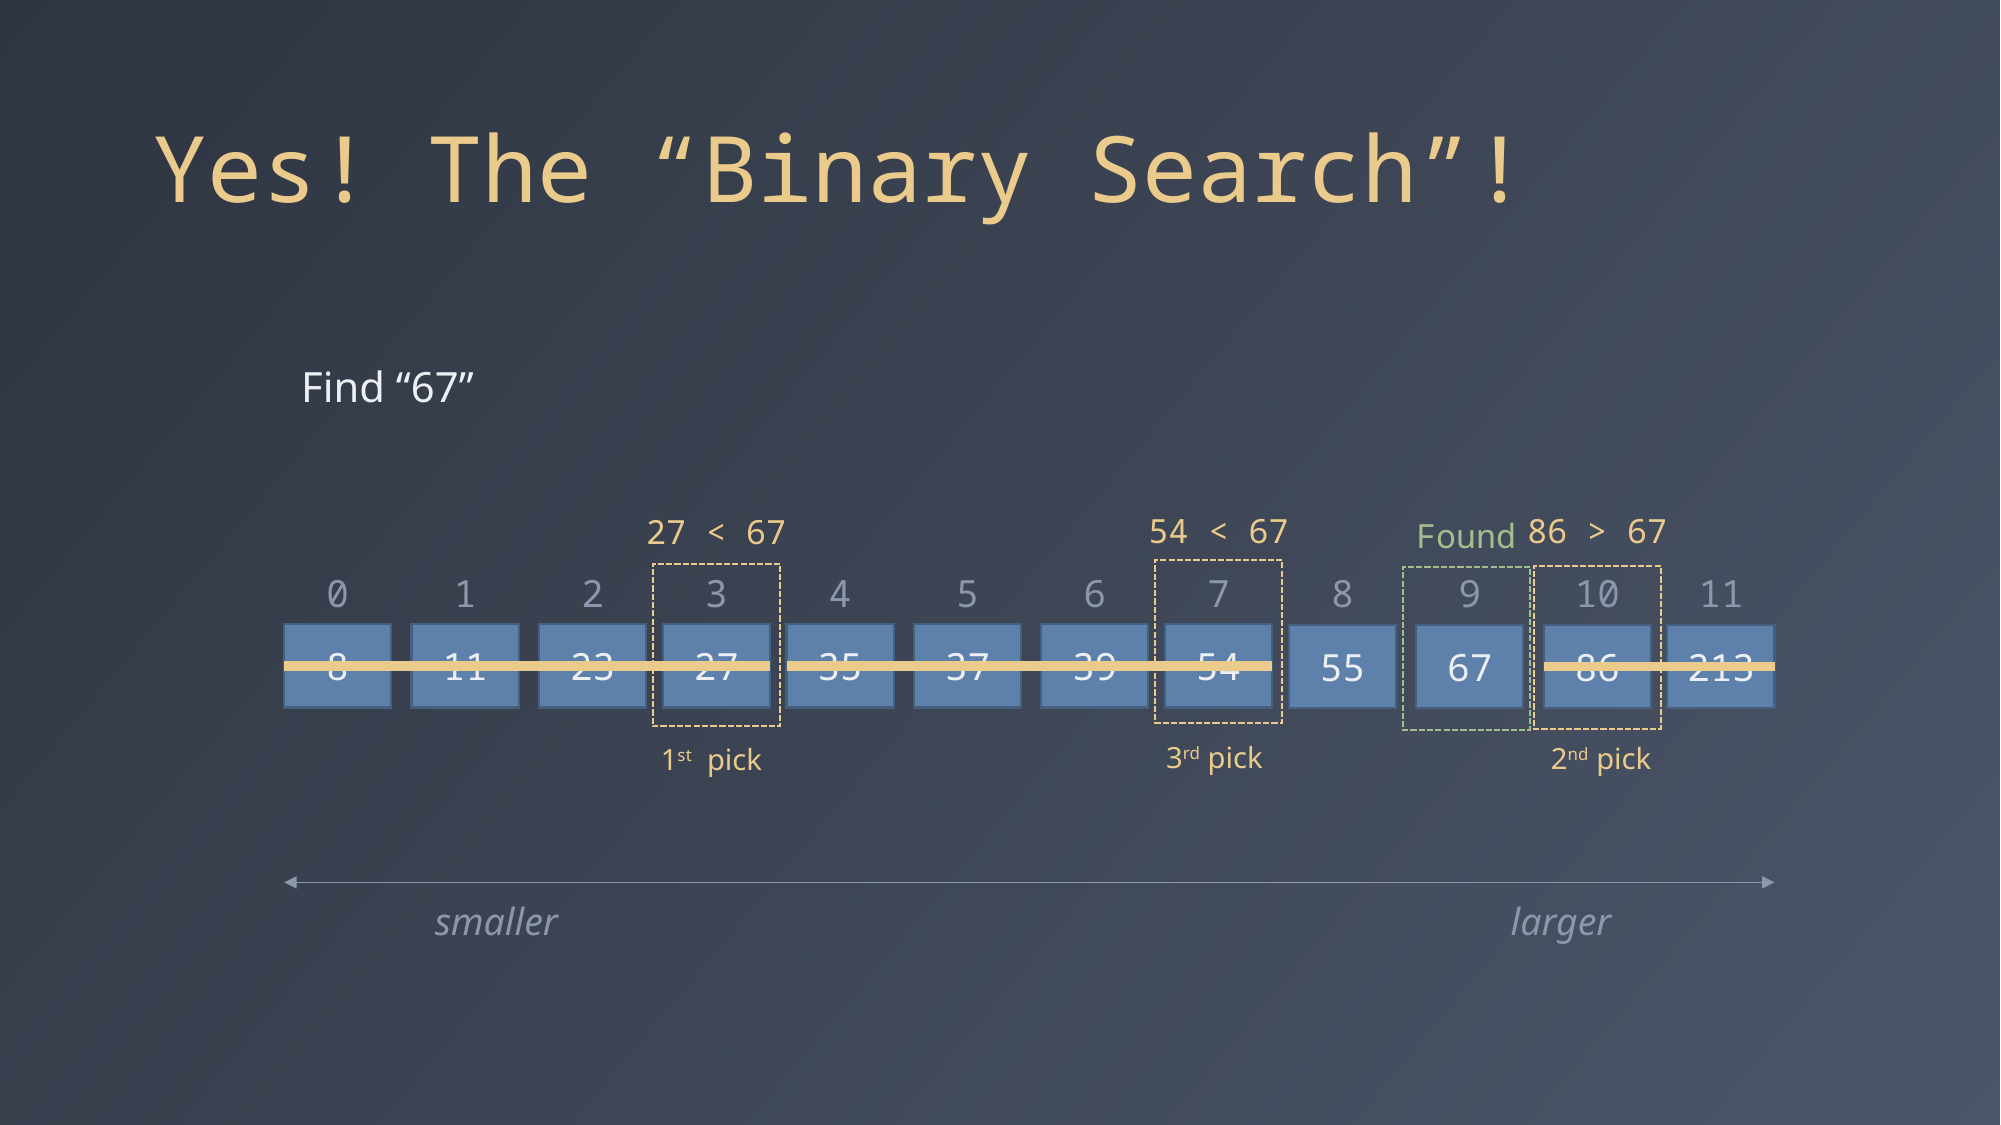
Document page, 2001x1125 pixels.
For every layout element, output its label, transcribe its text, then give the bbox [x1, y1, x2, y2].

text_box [284, 666, 392, 708]
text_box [1165, 666, 1273, 708]
text_box larger [1495, 891, 1627, 951]
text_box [1041, 666, 1149, 708]
text_box Find “67” [286, 353, 489, 419]
text_box 54 < 67 [1133, 502, 1304, 558]
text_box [284, 562, 392, 665]
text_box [662, 666, 770, 708]
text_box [786, 666, 894, 708]
text_box 1st pick [646, 733, 777, 784]
text_box [1533, 565, 1662, 730]
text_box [1543, 667, 1651, 709]
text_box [538, 666, 646, 708]
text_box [1416, 562, 1524, 709]
text_box [1402, 566, 1531, 731]
text_box [652, 563, 781, 727]
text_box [538, 562, 646, 665]
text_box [1543, 562, 1651, 666]
text_box 86 > 67 [1512, 502, 1683, 558]
text_box 2nd pick [1536, 732, 1667, 783]
text_box 27 < 67 [631, 503, 802, 559]
title Yes! The “Binary Search”! [137, 26, 1863, 230]
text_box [913, 562, 1021, 665]
text_box [1154, 559, 1283, 724]
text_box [1288, 562, 1396, 709]
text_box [1041, 562, 1149, 665]
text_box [1667, 667, 1775, 709]
text_box Found [1401, 508, 1532, 563]
text_box smaller [420, 891, 574, 951]
text_box 3rd pick [1151, 731, 1278, 782]
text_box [786, 562, 894, 665]
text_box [411, 562, 519, 665]
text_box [1165, 562, 1273, 665]
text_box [913, 666, 1021, 708]
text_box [662, 562, 770, 665]
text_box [411, 666, 519, 708]
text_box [1667, 562, 1775, 666]
